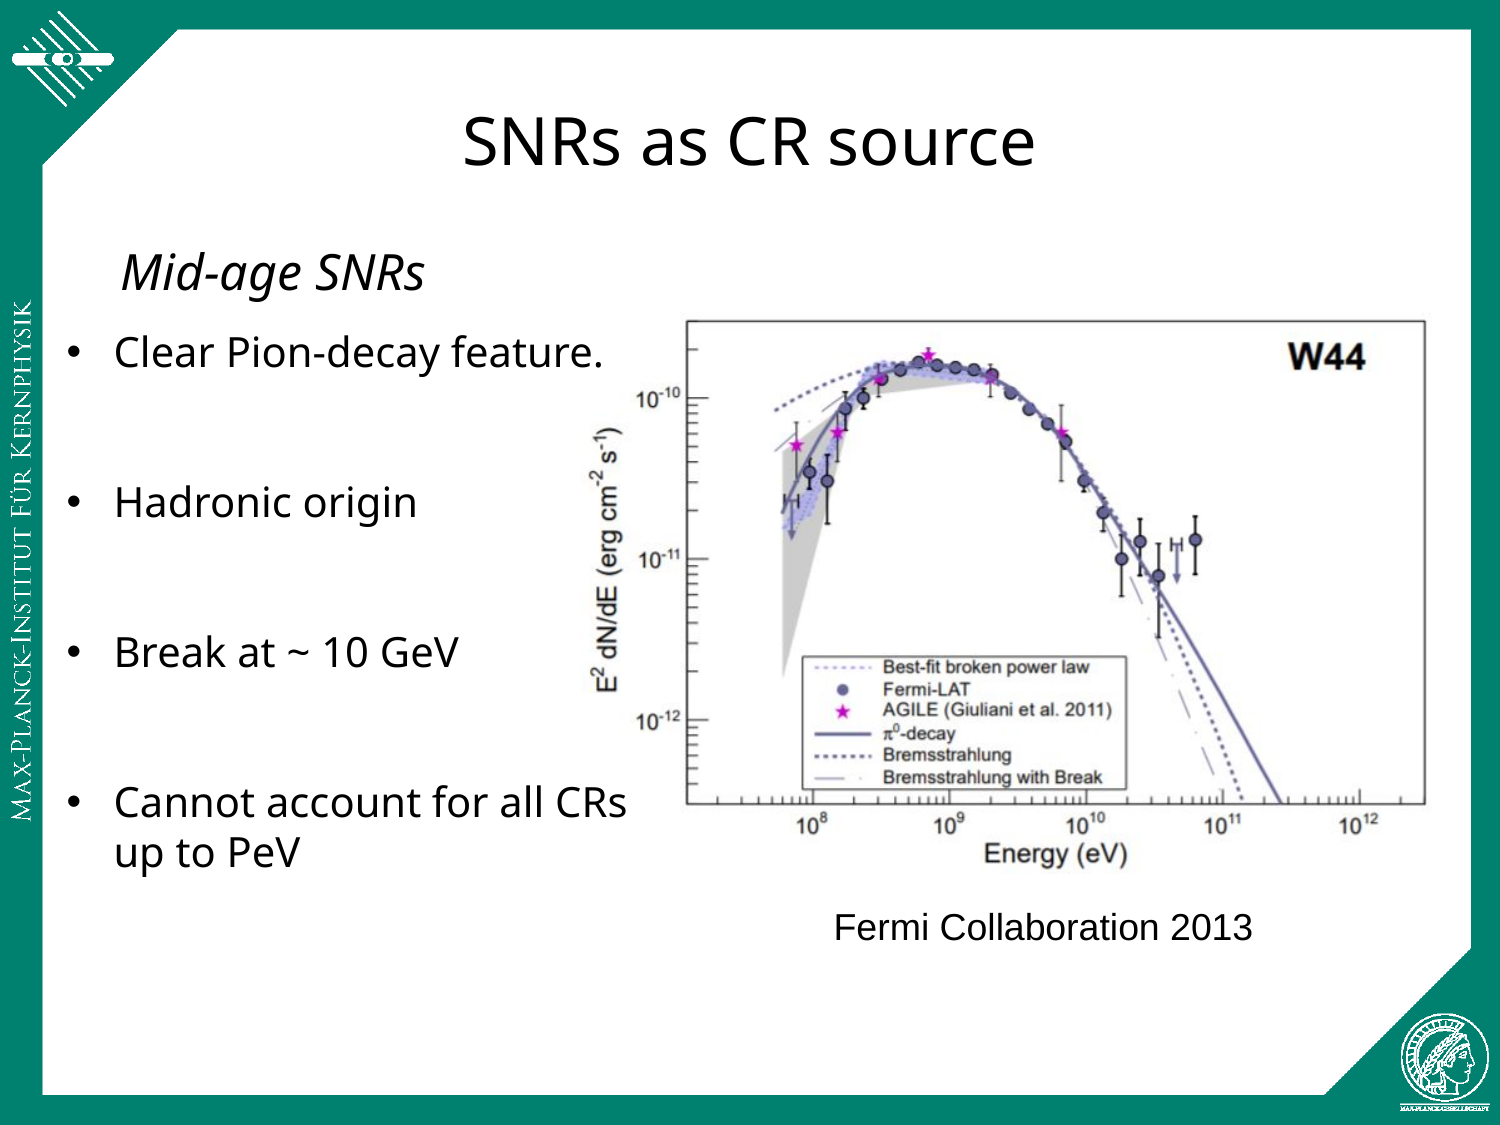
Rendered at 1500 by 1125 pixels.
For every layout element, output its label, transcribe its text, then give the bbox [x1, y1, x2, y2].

text_box Fermi Collaboration 2013 [818, 904, 1341, 956]
picture [0, 0, 1500, 1125]
title SNRs as CR source [75, 45, 1425, 233]
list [579, 306, 1439, 896]
text_box Mid-age SNRs [105, 232, 750, 308]
text_box Clear Pion-decay feature. Hadronic origin Break at ~ 10 GeV Cannot account for all CRs up to PeV [51, 318, 574, 884]
